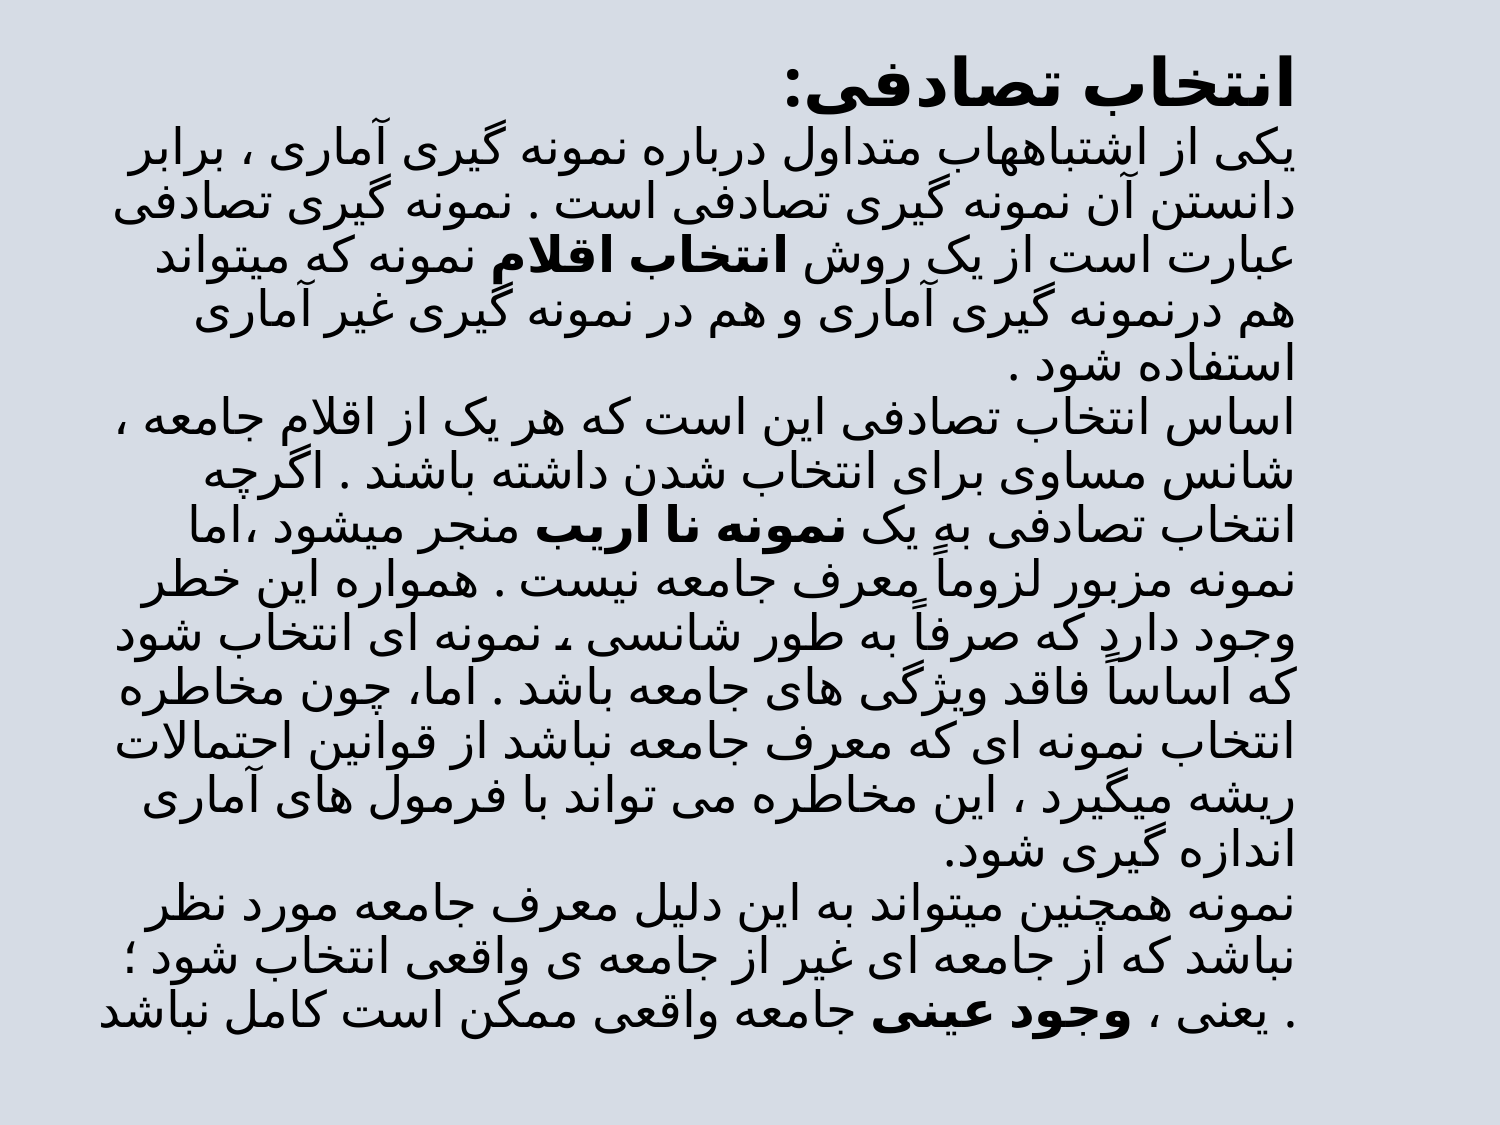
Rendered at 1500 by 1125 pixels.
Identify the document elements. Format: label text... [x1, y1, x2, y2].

title انتخاب تصادفی: یکی از اشتباههاب متداول درباره نمونه گیری آماری ، برابر دانستن آن نمونه گیری تصادفی است . نمونه گیری تصادفی عبارت است از یک روش انتخاب اقلام نمونه که میتواند هم درنمونه گیری آماری و هم در نمونه گیری غیر آماری استفاده شود . اساس انتخاب تصادفی این است که هر یک از اقلام جامعه ، شانس مساوی برای انتخاب شدن داشته باشند . اگرچه انتخاب تصادفی به یک نمونه نا اریب منجر میشود ،اما نمونه مزبور لزوماً معرف جامعه نیست . همواره این خطر وجود دارد که صرفاً به طور شانسی ، نمونه ای انتخاب شود که اساساً فاقد ویژگی های جامعه باشد . اما، چون مخاطره انتخاب نمونه ای که معرف جامعه نباشد از قوانین احتمالات ریشه میگیرد ، این مخاطره می تواند با فرمول های آماری اندازه گیری شود. نمونه همچنین میتواند به این دلیل معرف جامعه مورد نظر نباشد که از جامعه ای غیر از جامعه ی واقعی انتخاب شود ؛ یعنی ، وجود عینی جامعه واقعی ممکن است کامل نباشد. [82, 45, 1313, 1043]
